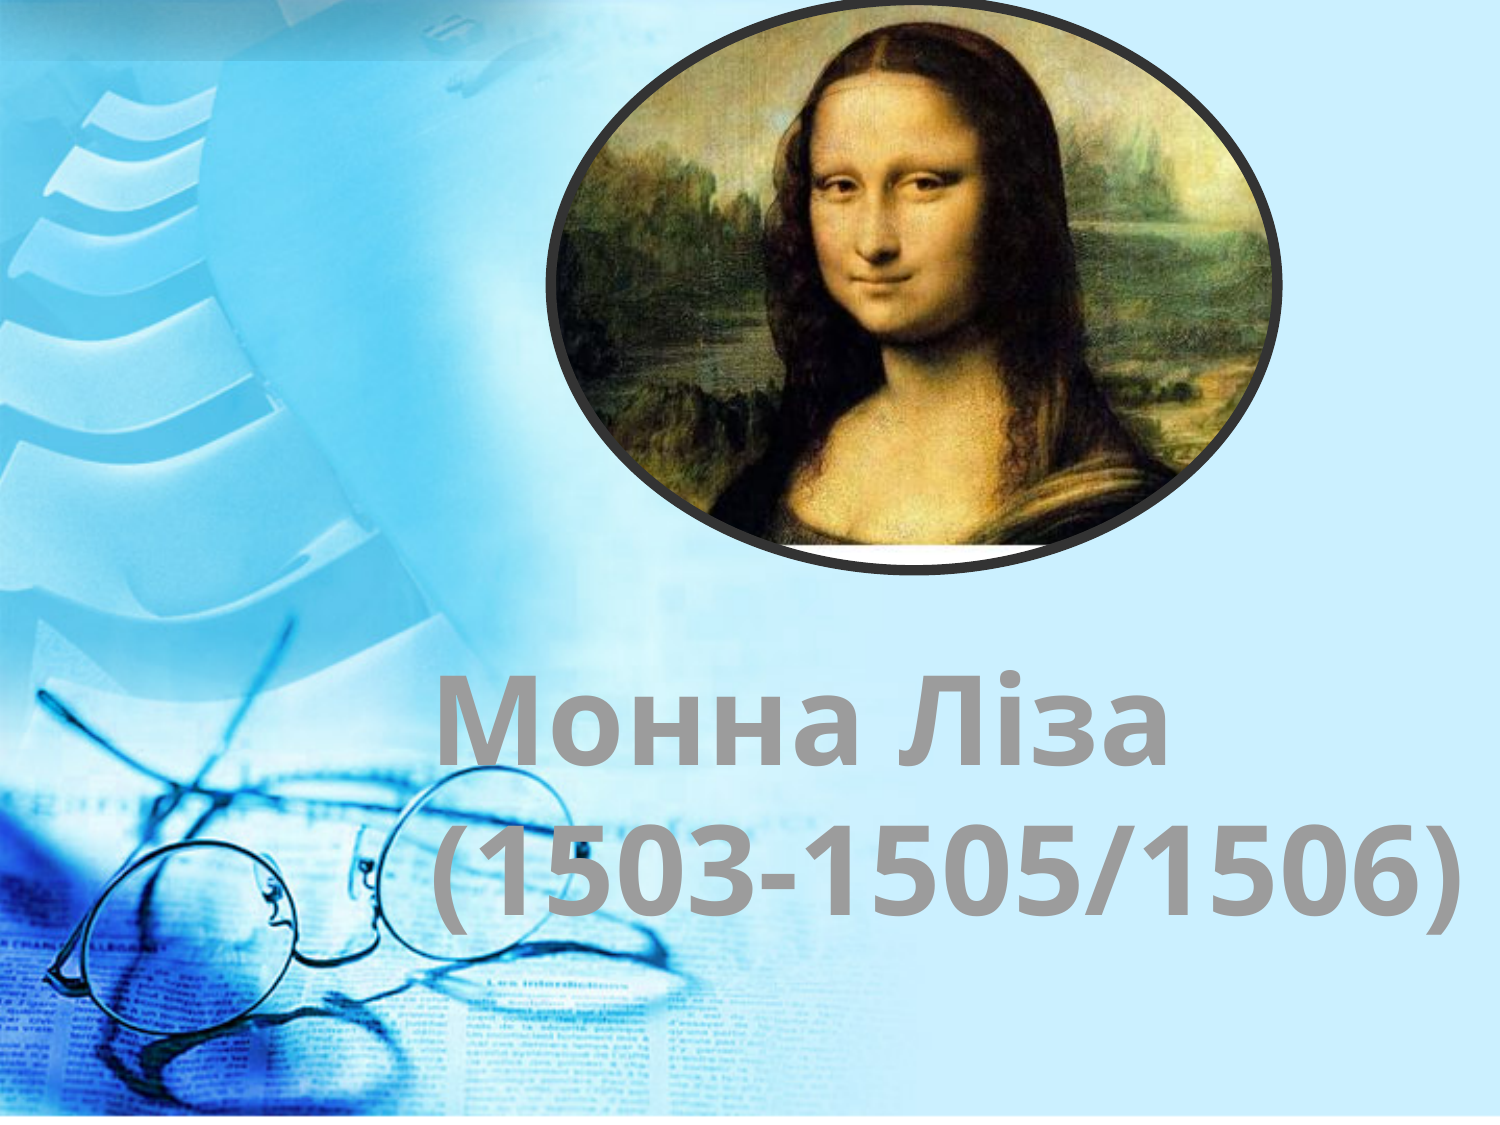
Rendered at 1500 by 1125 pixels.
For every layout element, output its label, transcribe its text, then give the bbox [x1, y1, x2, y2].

picture [0, 0, 1500, 1125]
text_box Монна Ліза (1503-1505/1506) [415, 632, 1480, 948]
